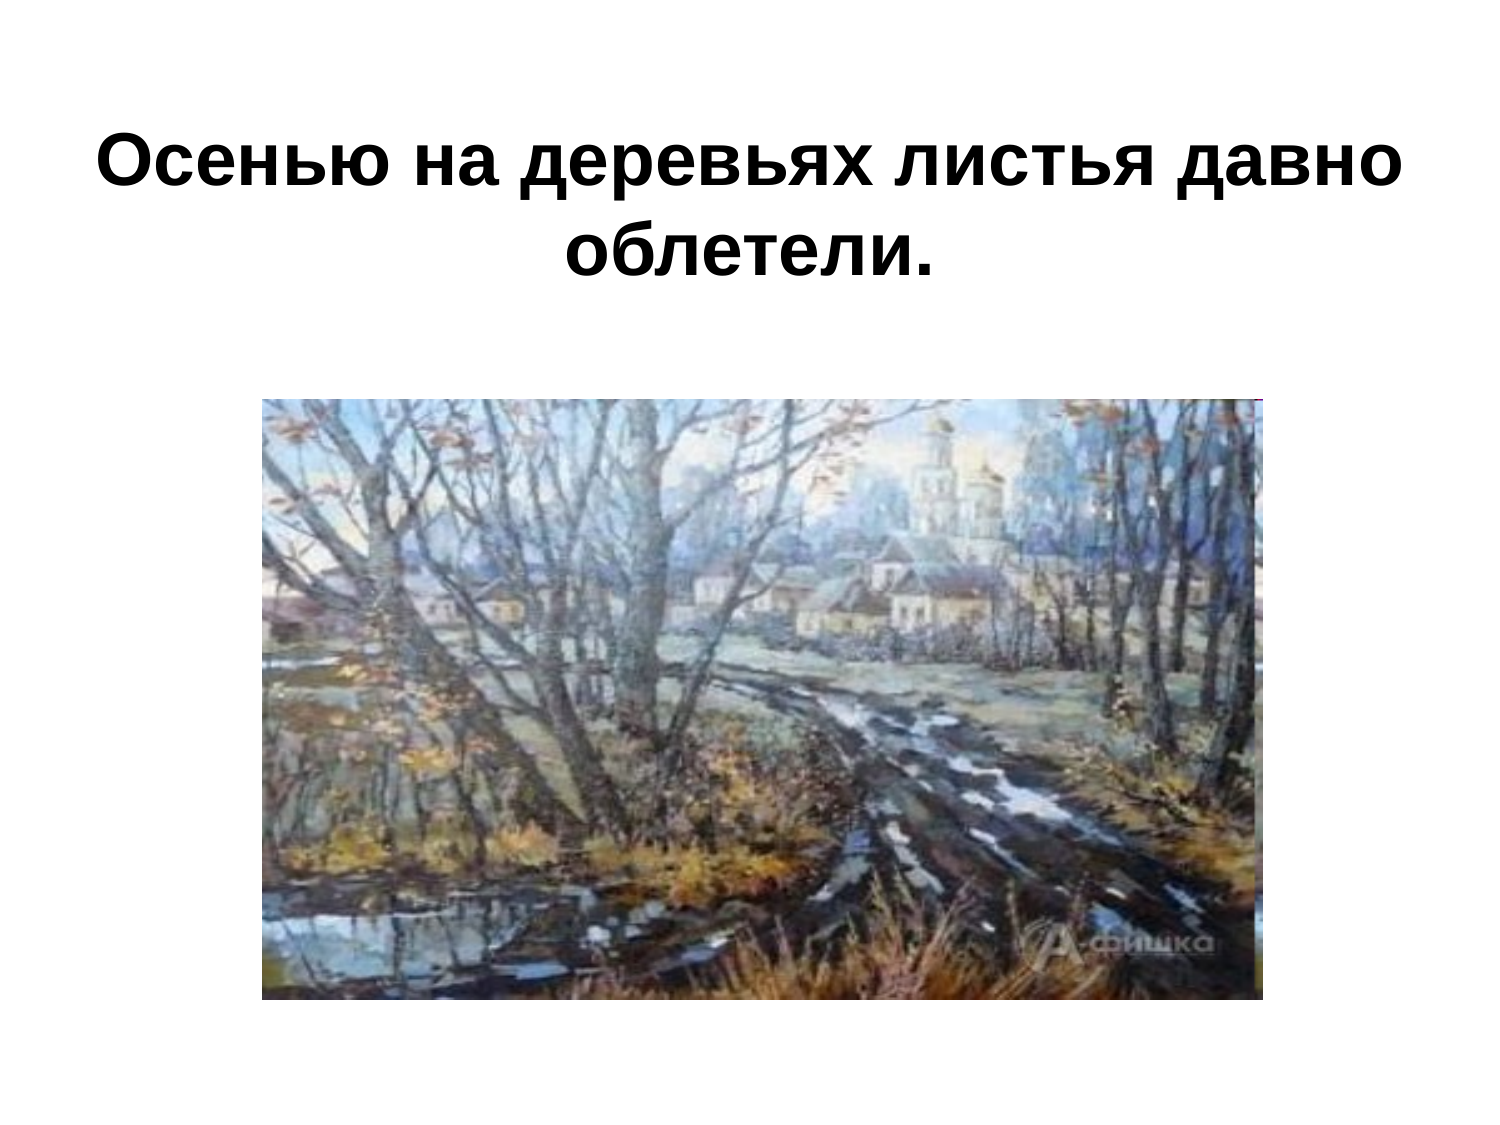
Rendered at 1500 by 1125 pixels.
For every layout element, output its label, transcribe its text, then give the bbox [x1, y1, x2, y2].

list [262, 398, 1263, 1000]
title Осенью на деревьях листья давно облетели. [74, 99, 1426, 301]
